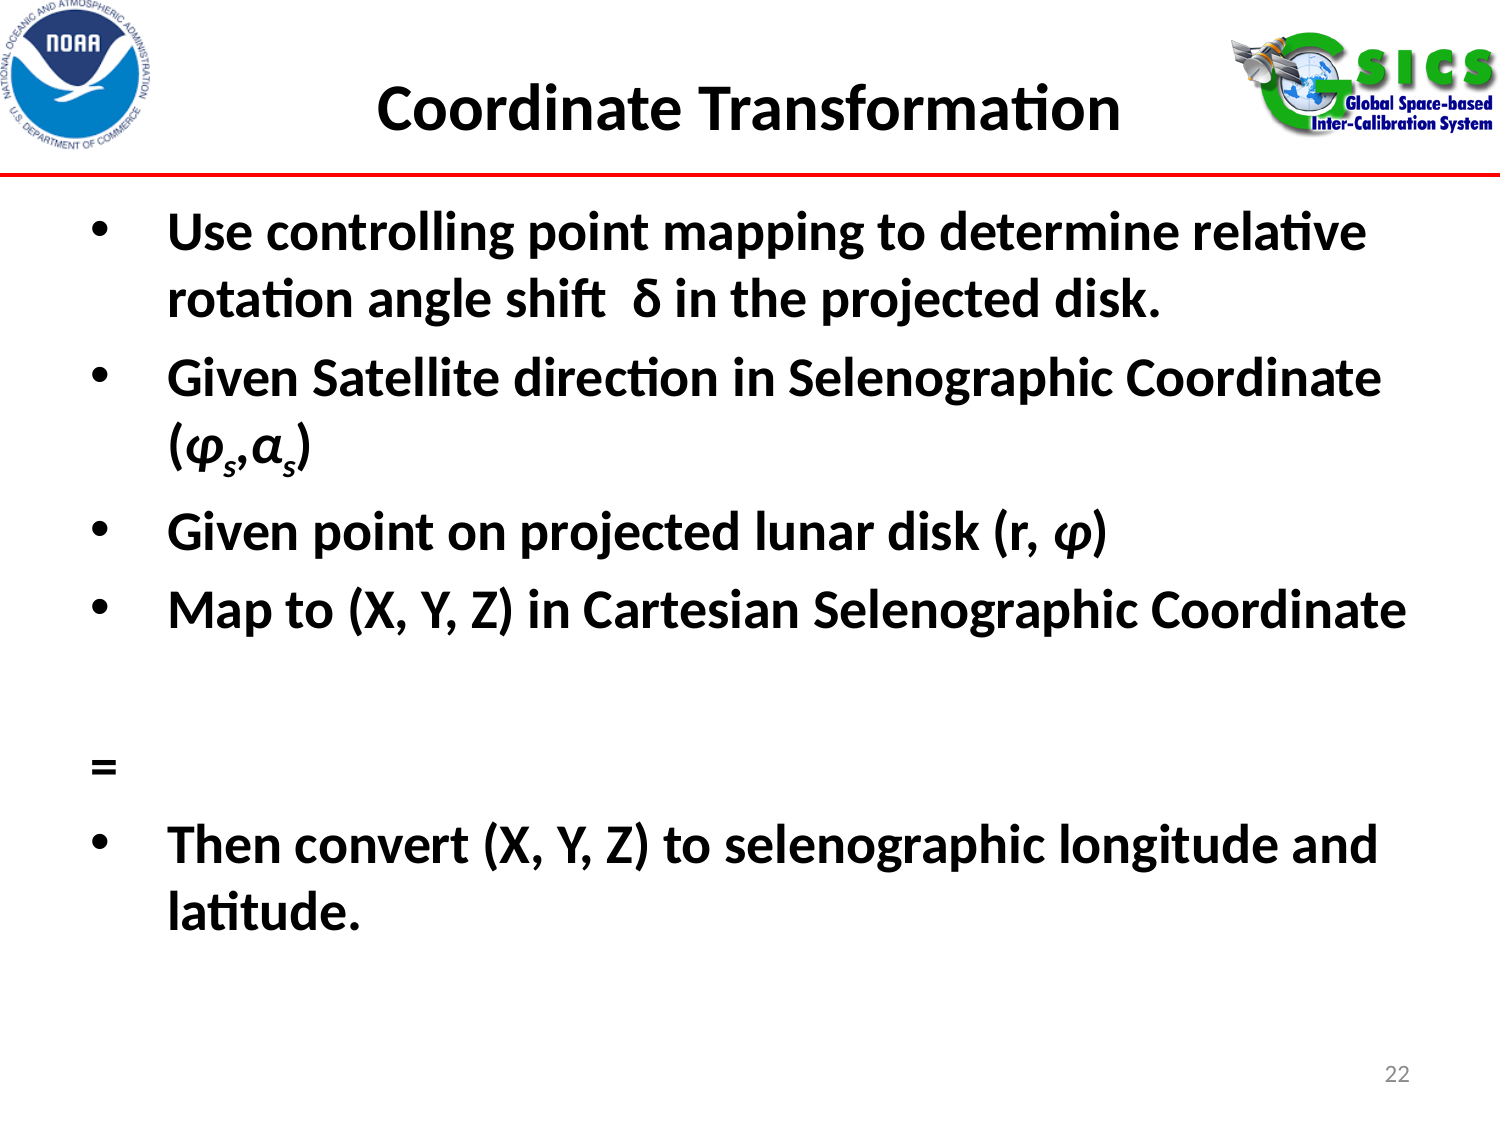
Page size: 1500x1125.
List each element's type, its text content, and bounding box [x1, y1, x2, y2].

slide_number 22 [1074, 1042, 1425, 1103]
picture [1223, 24, 1500, 138]
picture [0, 0, 150, 150]
title Coordinate Transformation [75, 45, 1425, 163]
